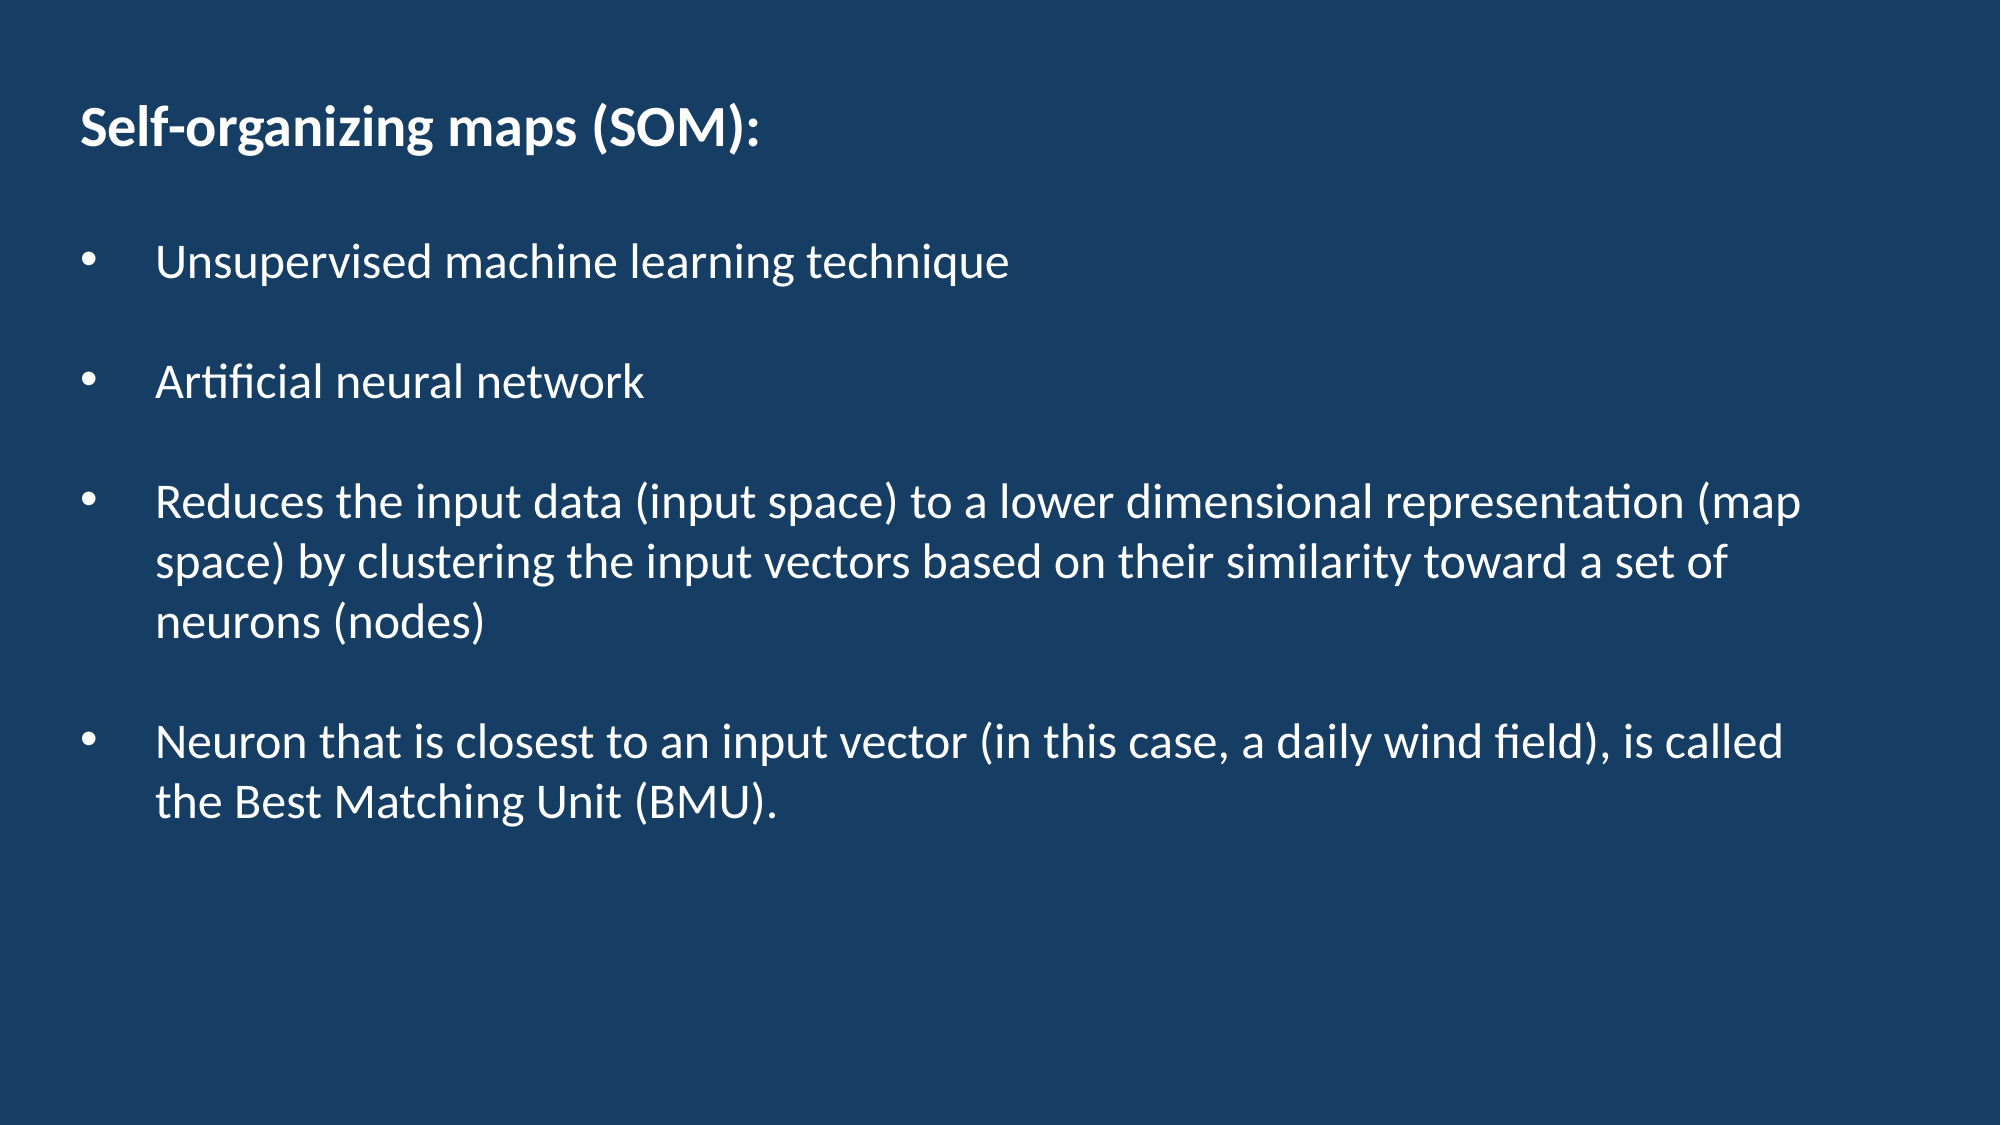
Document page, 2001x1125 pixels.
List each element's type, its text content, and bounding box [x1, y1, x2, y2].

text_box Self-organizing maps (SOM): Unsupervised machine learning technique Artificial neural network Reduces the input data (input space) to a lower dimensional representation (map space) by clustering the input vectors based on their similarity toward a set of neurons (nodes) Neuron that is closest to an input vector (in this case, a daily wind field), is called the Best Matching Unit (BMU). [65, 81, 1873, 906]
